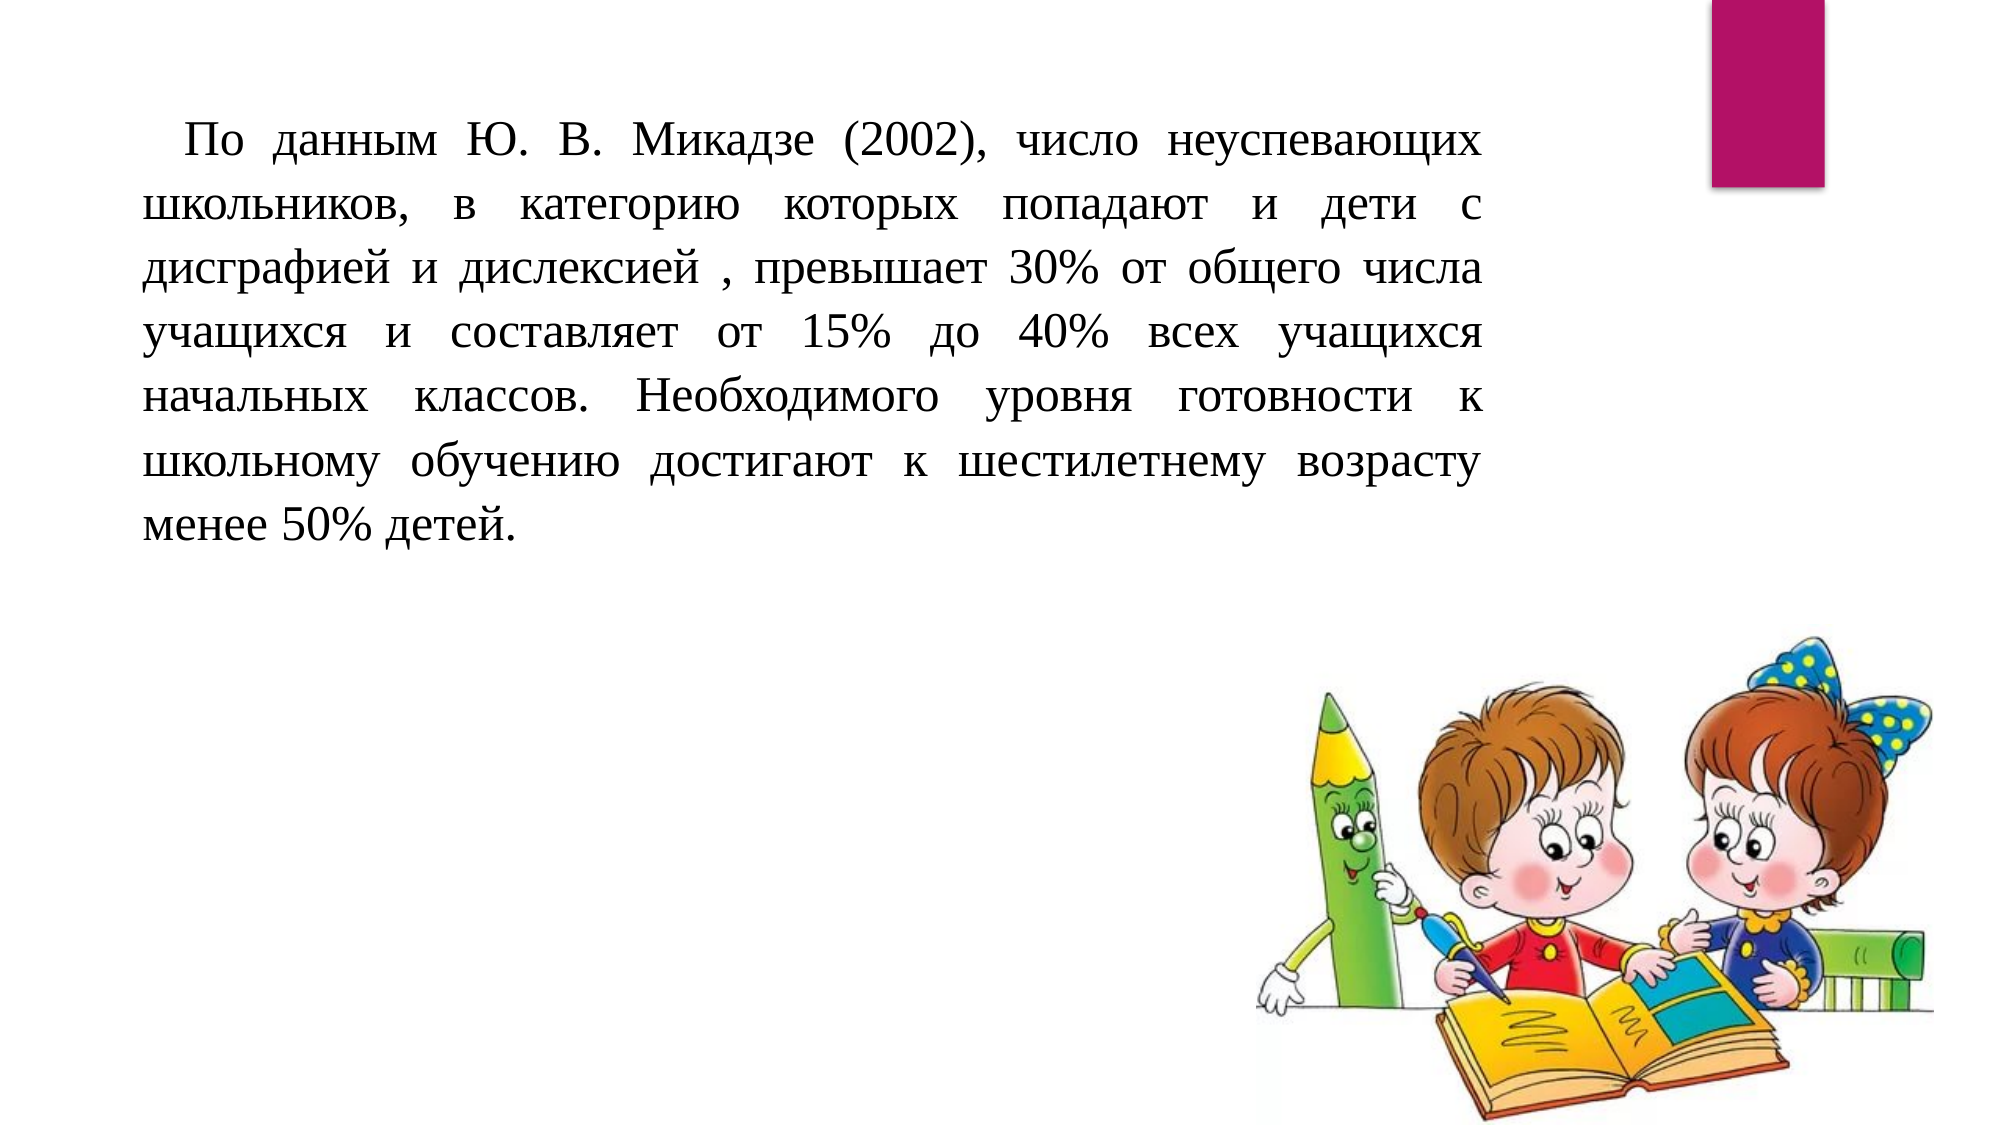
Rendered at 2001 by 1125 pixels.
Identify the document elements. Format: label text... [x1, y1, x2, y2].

text_box По данным Ю. В. Микадзе (2002), число неуспевающих школьников, в категорию которых попадают и дети с дисграфией и дислексией , превышает 30% от общего числа учащихся и составляет от 15% до 40% всех учащихся начальных классов. Необходимого уровня готовности к школьному обучению до­стигают к шестилетнему возрасту менее 50% детей. [127, 93, 1500, 558]
picture [1256, 624, 1934, 1125]
